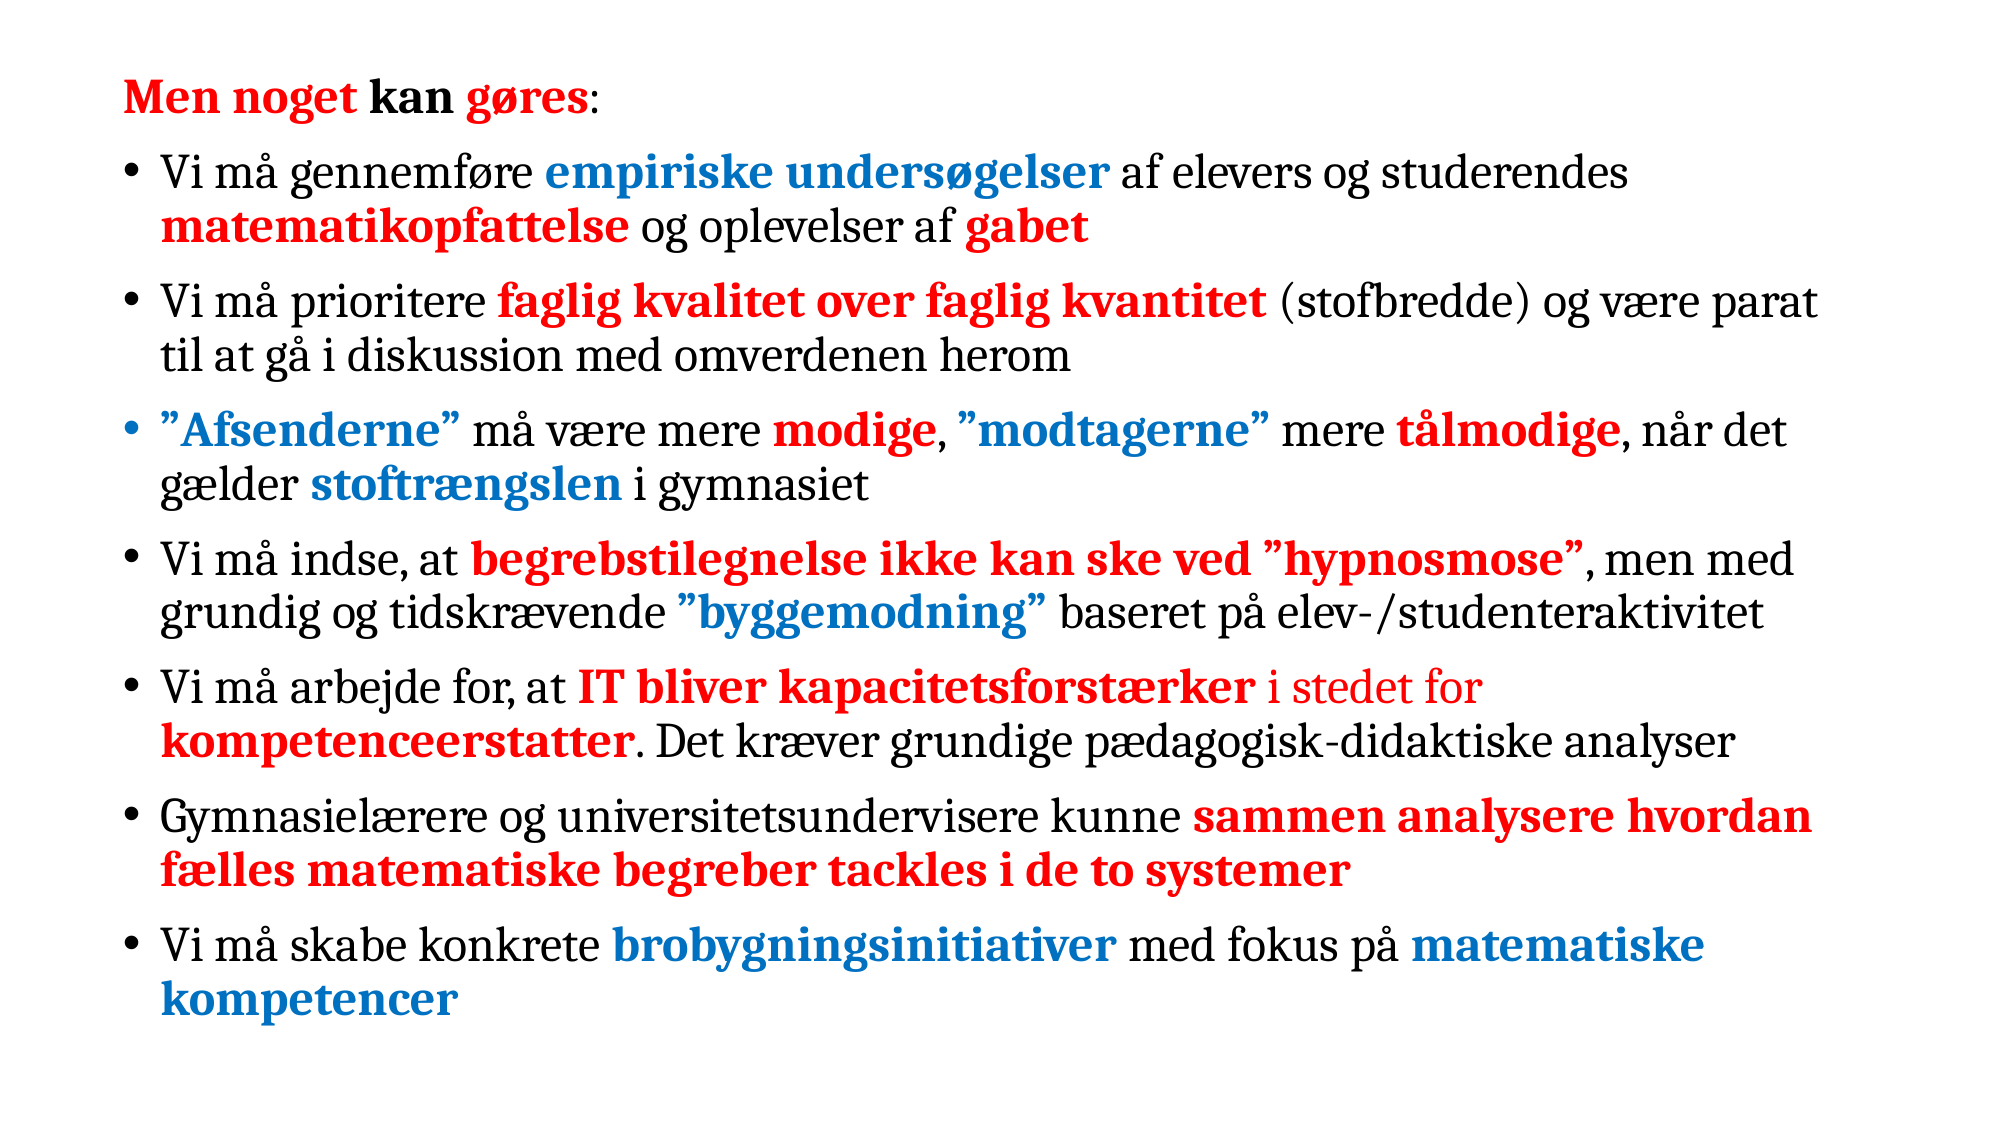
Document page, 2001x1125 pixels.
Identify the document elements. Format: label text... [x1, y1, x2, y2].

list Men noget kan gøres: Vi må gennemføre empiriske undersøgelser af elevers og studerendes matematikopfattelse og oplevelser af gabet Vi må prioritere faglig kvalitet over faglig kvantitet (stofbredde) og være parat til at gå i diskussion med omverdenen herom ”Afsenderne” må være mere modige, ”modtagerne” mere tålmodige, når det gælder stoftrængslen i gymnasiet Vi må indse, at begrebstilegnelse ikke kan ske ved ”hypnosmose”, men med grundig og tidskrævende ”byggemodning” baseret på elev-/studenteraktivitet Vi må arbejde for, at IT bliver kapacitetsforstærker i stedet for kompetenceerstatter. Det kræver grundige pædagogisk-didaktiske analyser Gymnasielærere og universitetsundervisere kunne sammen analysere hvordan fælles matematiske begreber tackles i de to systemer Vi må skabe konkrete brobygningsinitiativer med fokus på matematiske kompetencer [108, 63, 1877, 1055]
